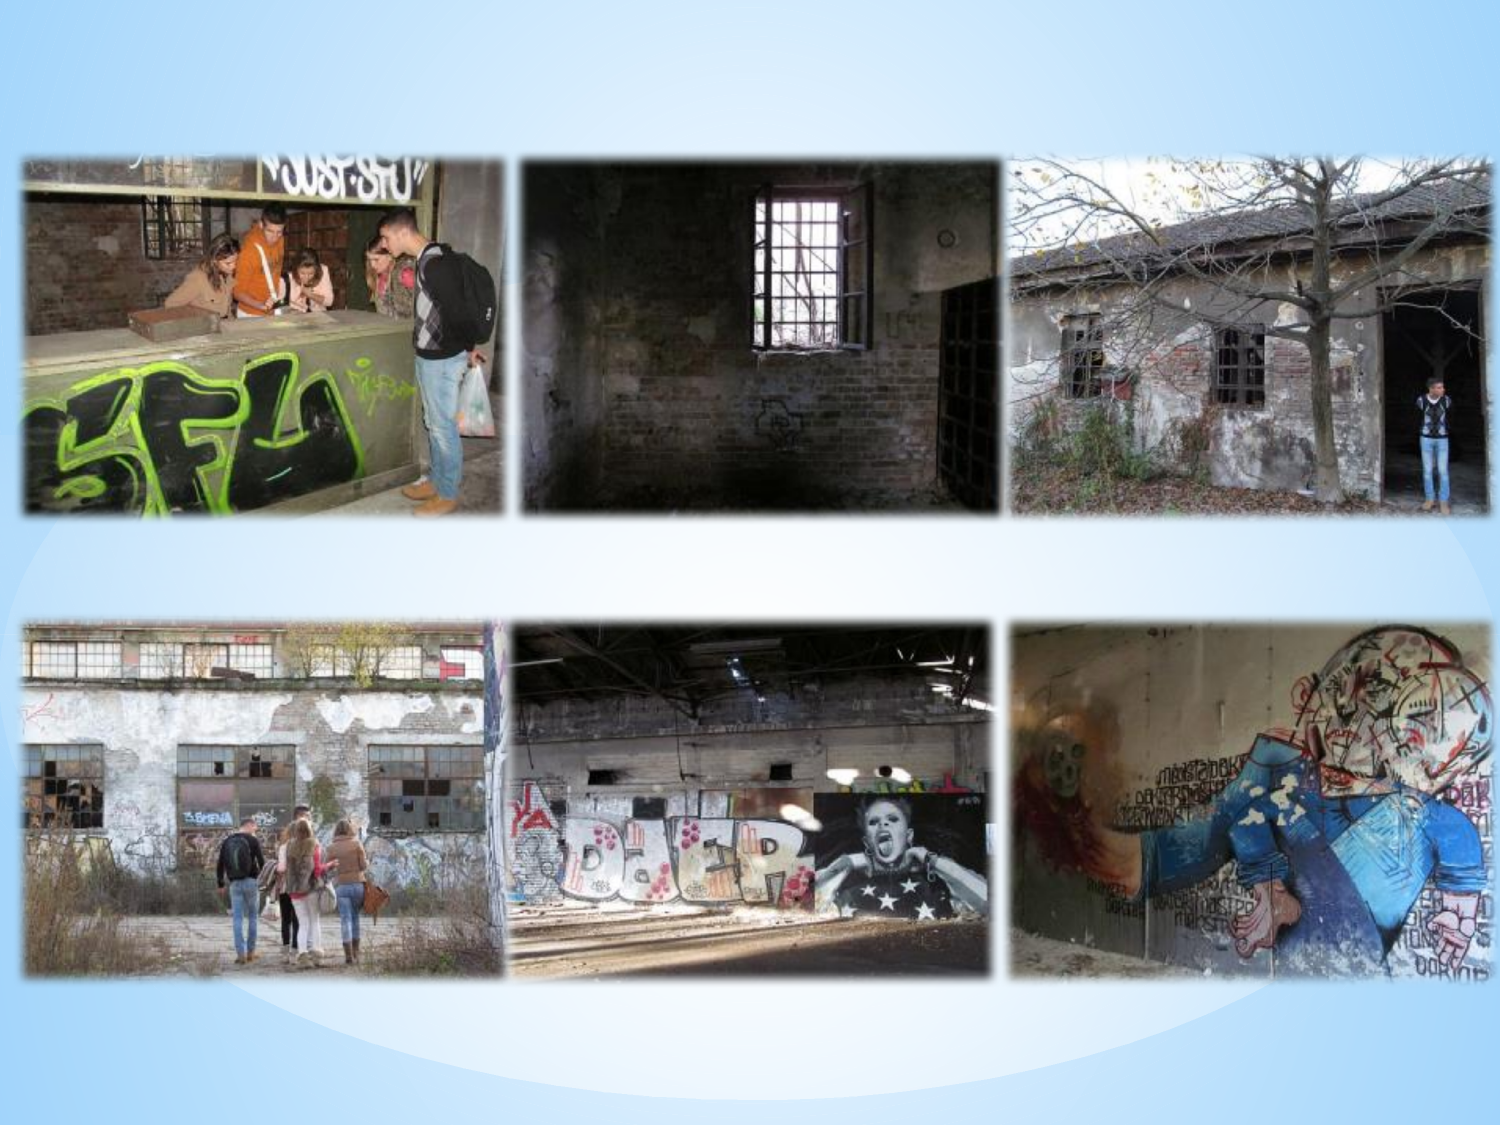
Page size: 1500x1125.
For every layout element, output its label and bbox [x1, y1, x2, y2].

picture [12, 149, 1500, 526]
picture [13, 612, 1500, 988]
